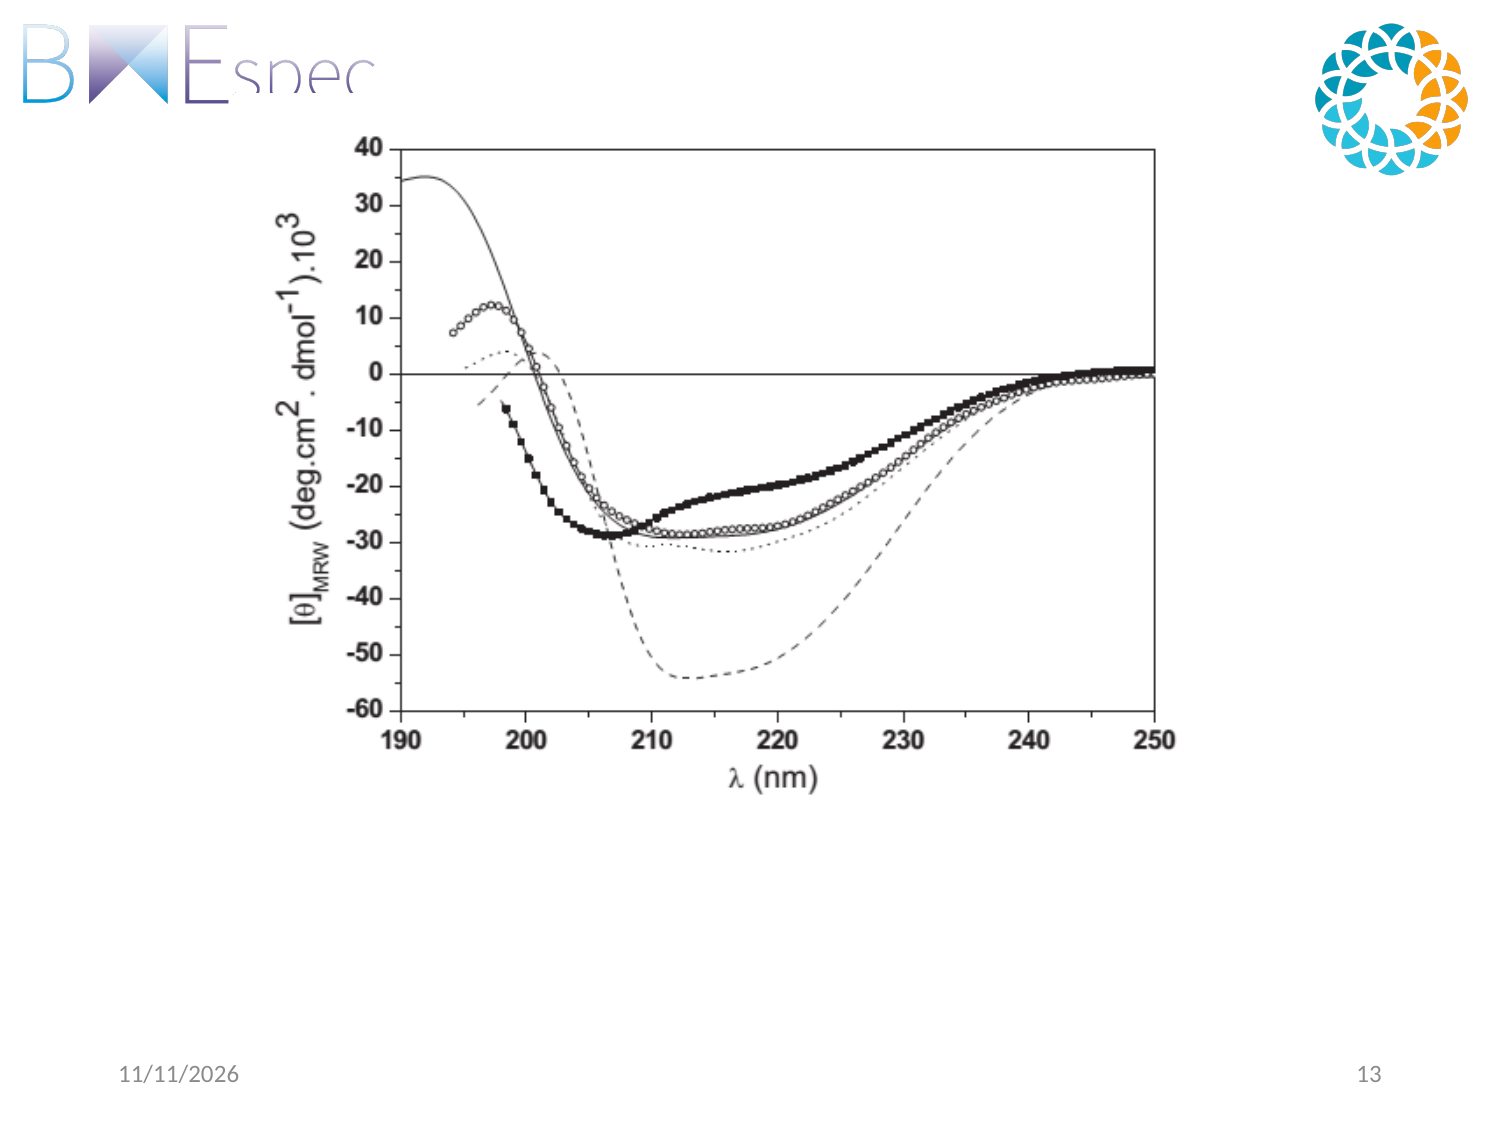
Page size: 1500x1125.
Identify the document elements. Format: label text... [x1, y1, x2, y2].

picture [0, 0, 1198, 809]
picture [1312, 22, 1471, 177]
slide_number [103, 1042, 441, 1103]
slide_number 13 [1059, 1042, 1397, 1103]
